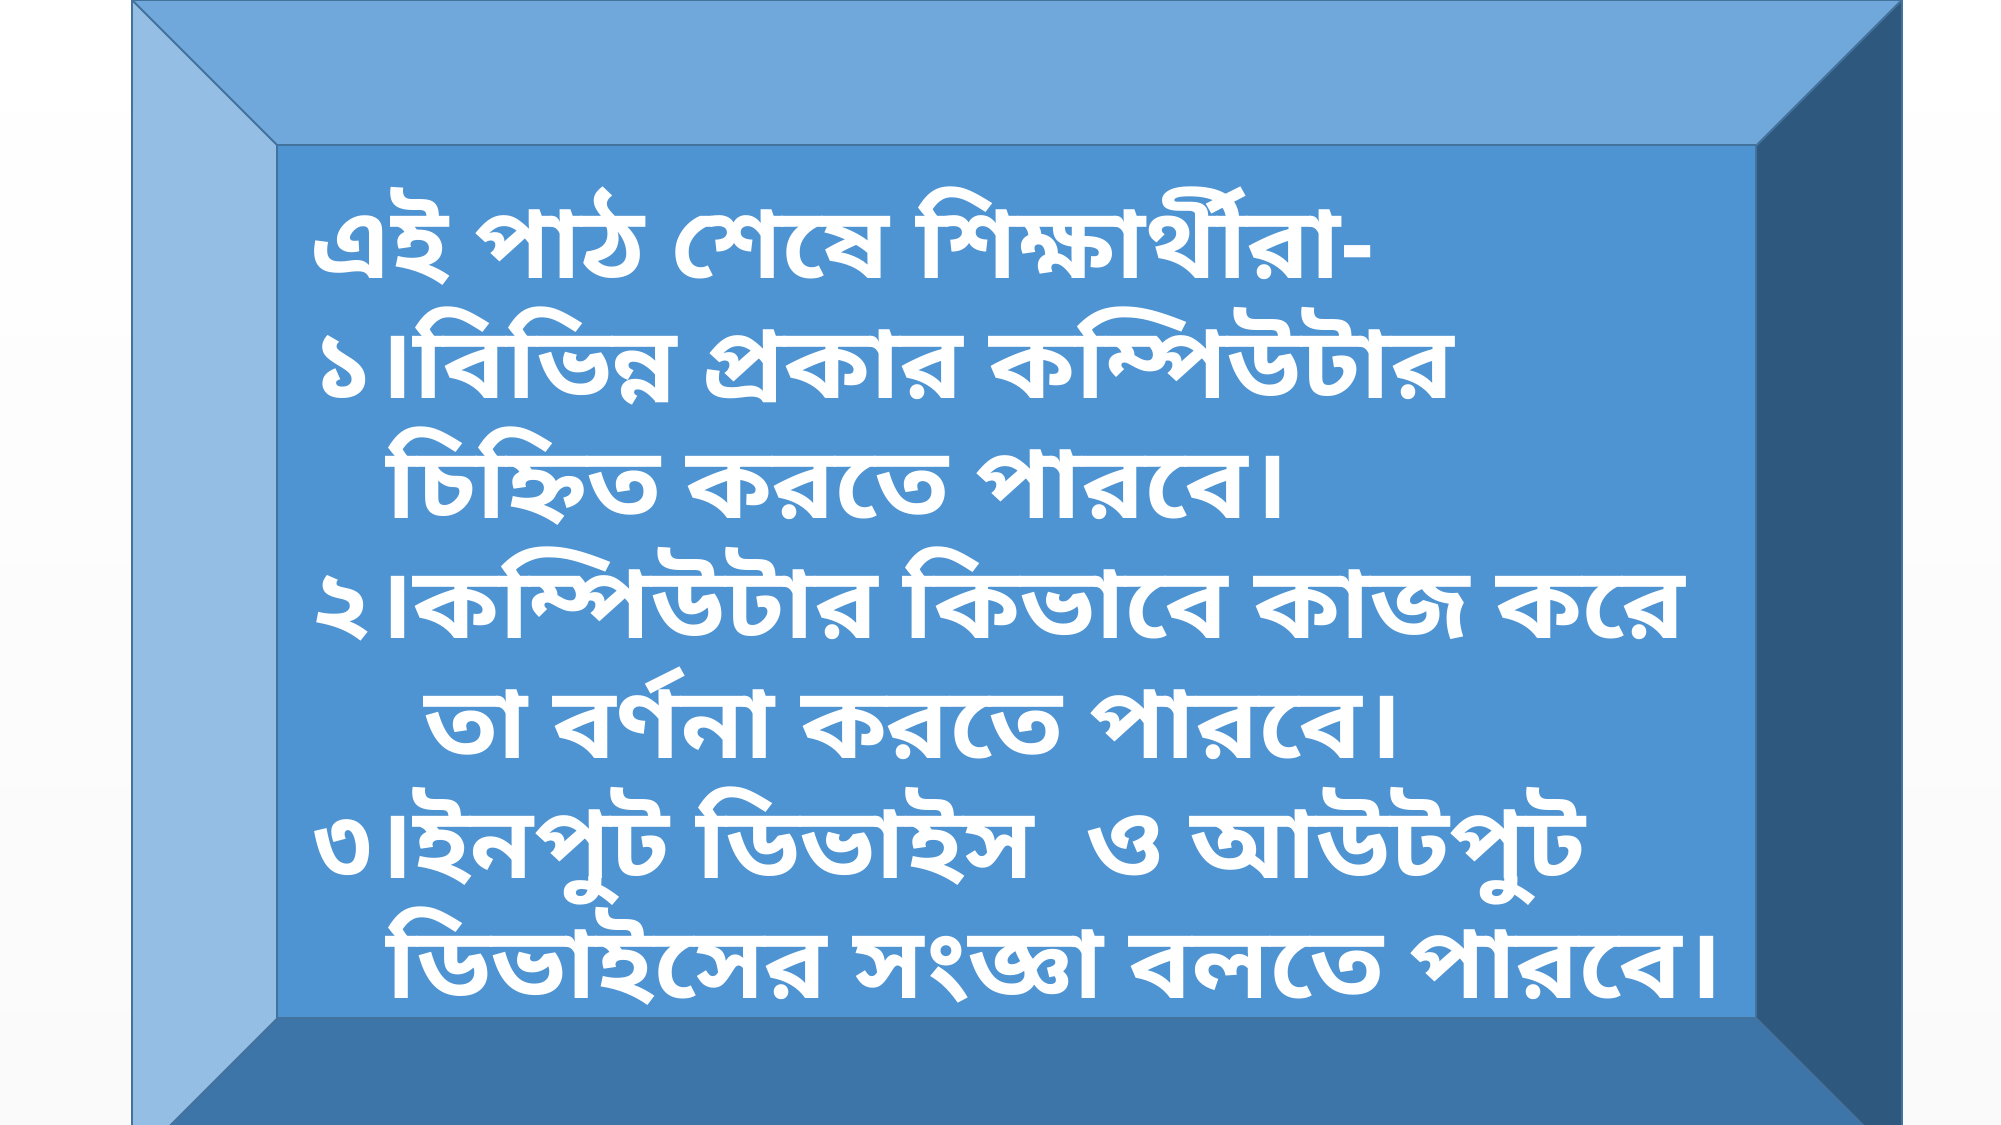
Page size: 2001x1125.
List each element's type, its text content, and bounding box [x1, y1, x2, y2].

text_box [131, 0, 1903, 1125]
text_box এই পাঠ শেষে শিক্ষার্থীরা- ১।বিভিন্ন প্রকার কম্পিউটার চিহ্নিত করতে পারবে। ২।কম্পিউটার কিভাবে কাজ করে তা বর্ণনা করতে পারবে। ৩।ইনপুট ডিভাইস ও আউটপুট ডিভাইসের সংজ্ঞা বলতে পারবে। [296, 171, 1746, 1026]
